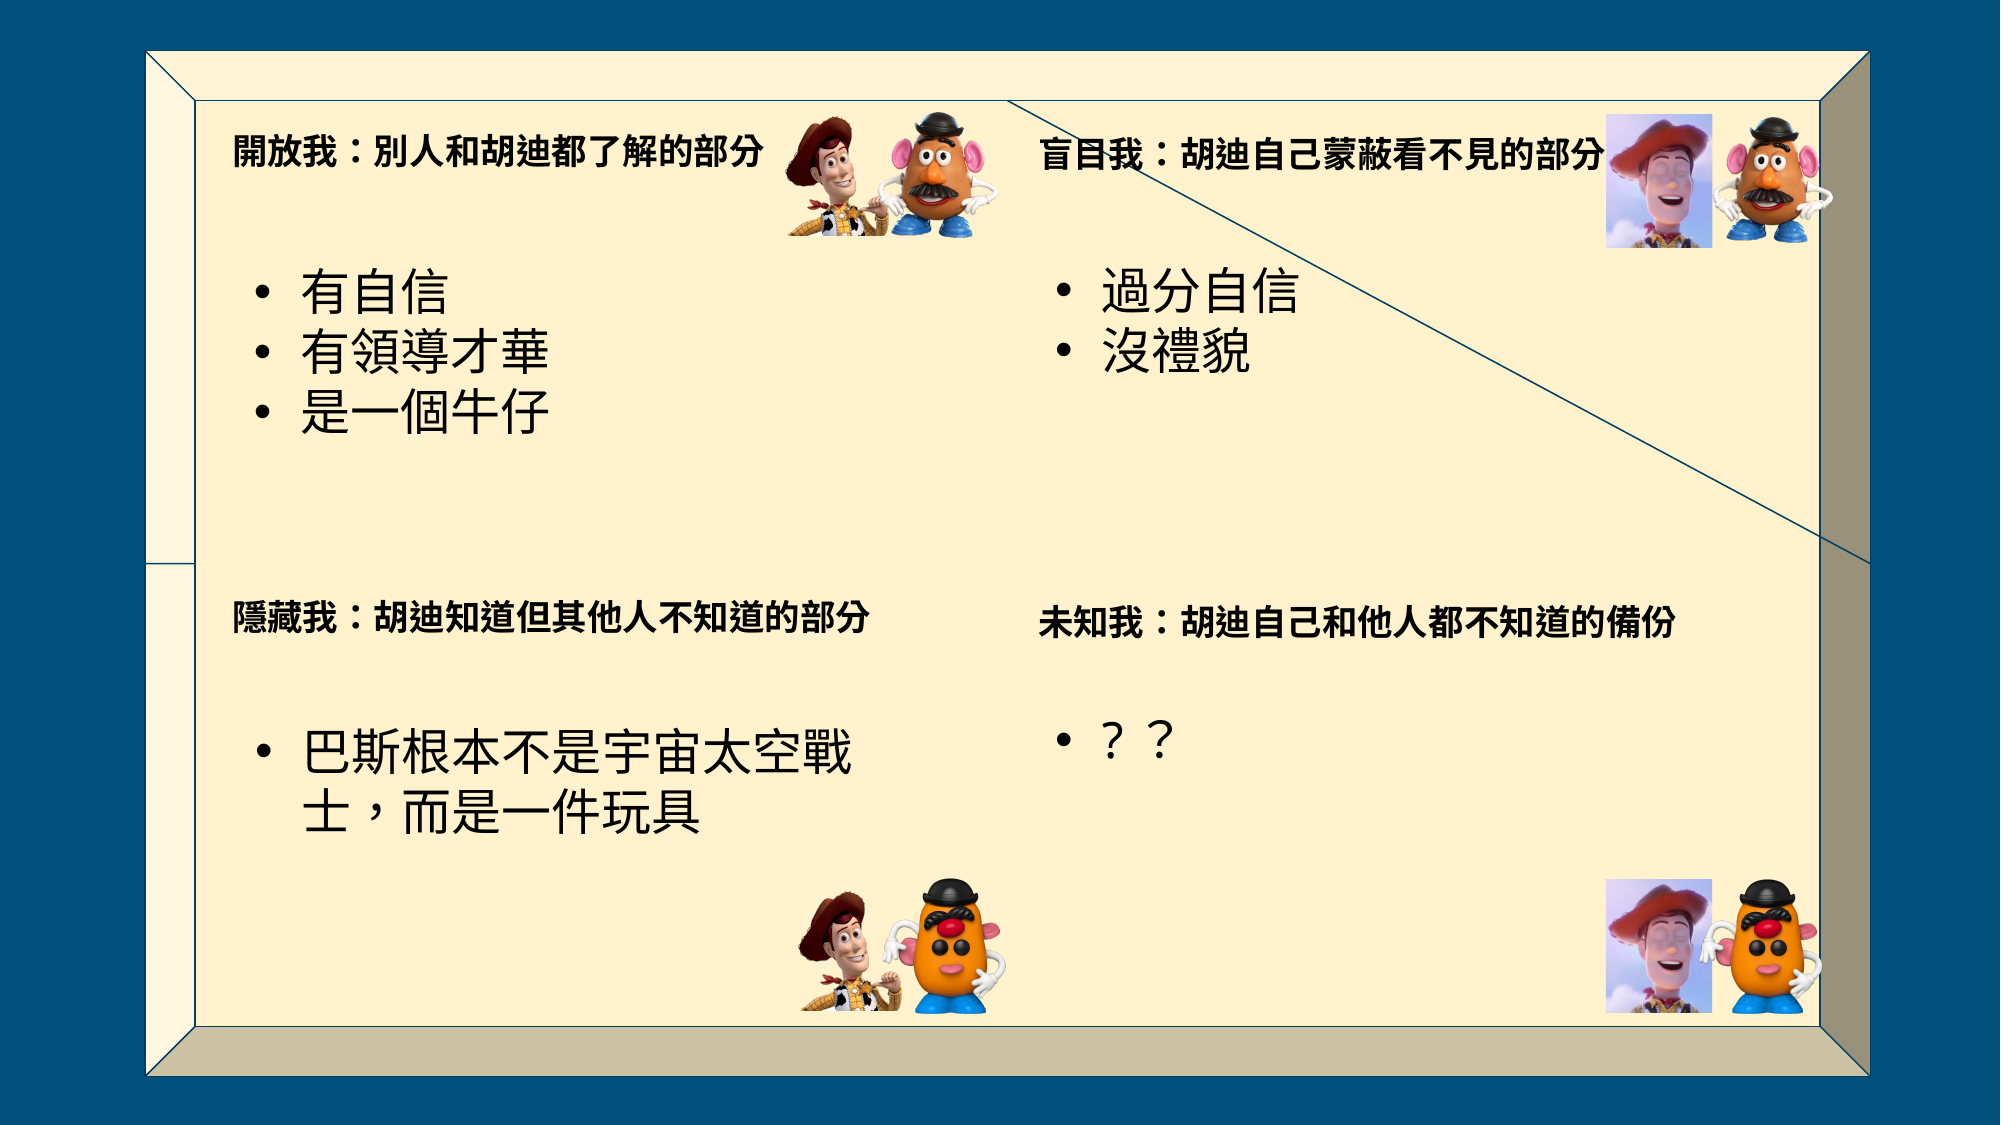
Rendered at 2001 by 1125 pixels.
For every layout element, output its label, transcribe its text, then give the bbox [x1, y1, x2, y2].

text_box 盲目我：胡迪自己蒙蔽看不見的部分 [1023, 116, 1601, 190]
text_box ?？ [1040, 693, 1735, 784]
text_box 隱藏我：胡迪知道但其他人不知道的部分 [217, 579, 912, 653]
text_box 巴斯根本不是宇宙太空戰士，而是一件玩具 [240, 705, 935, 856]
text_box 有自信 有領導才華 是一個牛仔 [238, 245, 789, 456]
text_box [145, 50, 1871, 563]
text_box 開放我：別人和胡迪都了解的部分 [217, 114, 857, 187]
picture [798, 878, 1006, 1014]
picture [785, 109, 1008, 244]
text_box 過分自信 沒禮貌 [1040, 244, 1590, 395]
text_box 未知我：胡迪自己和他人都不知道的備份 [1023, 584, 1742, 658]
picture [1605, 879, 1823, 1015]
text_box [145, 564, 1871, 1077]
picture [1605, 114, 1843, 248]
